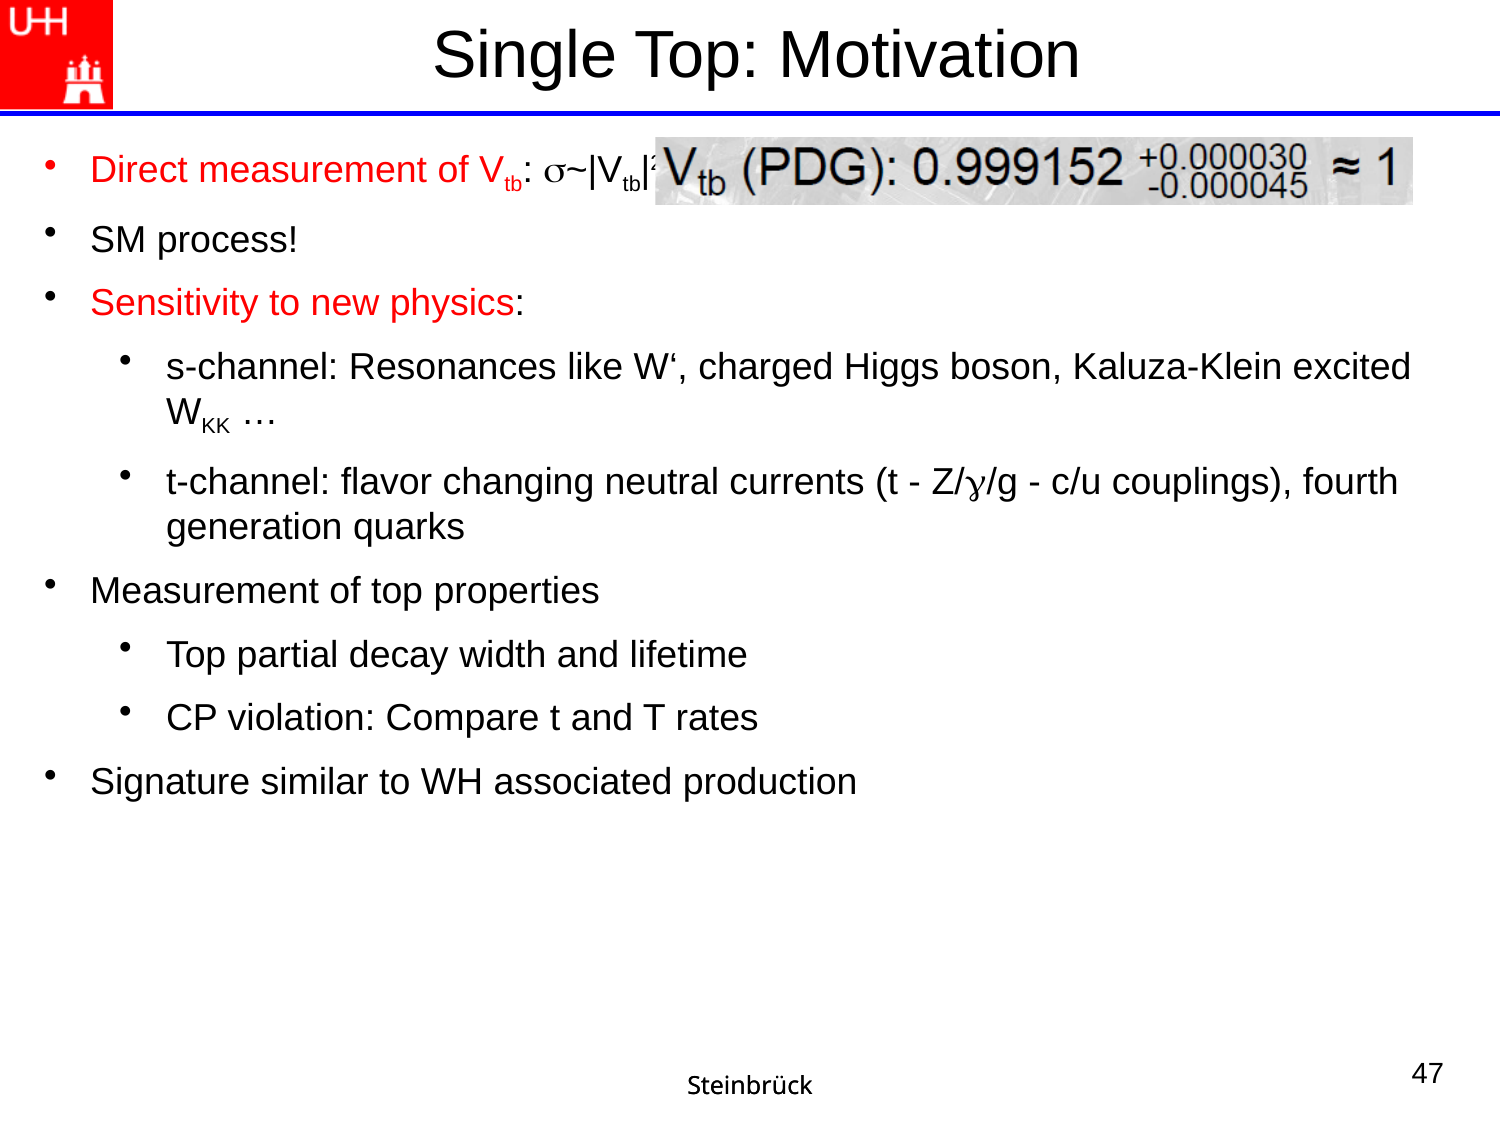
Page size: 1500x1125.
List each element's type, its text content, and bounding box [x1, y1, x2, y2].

title Single Top: Motivation [149, 0, 1365, 103]
text_box Direct measurement of Vtb: s~|Vtb|2 SM process! Sensitivity to new physics: s-channel: Resonances like W‘, charged Higgs boson, Kaluza-Klein excited WKK … t-channel: flavor changing neutral currents (t - Z/g/g - c/u couplings), fourth generation quarks Measurement of top properties Top partial decay width and lifetime CP violation: Compare t and T rates Signature similar to WH associated production [29, 137, 1459, 810]
picture [655, 136, 1414, 205]
picture [0, 0, 113, 111]
text_box Steinbrück [512, 1062, 988, 1100]
text_box 47 [1045, 1046, 1459, 1094]
